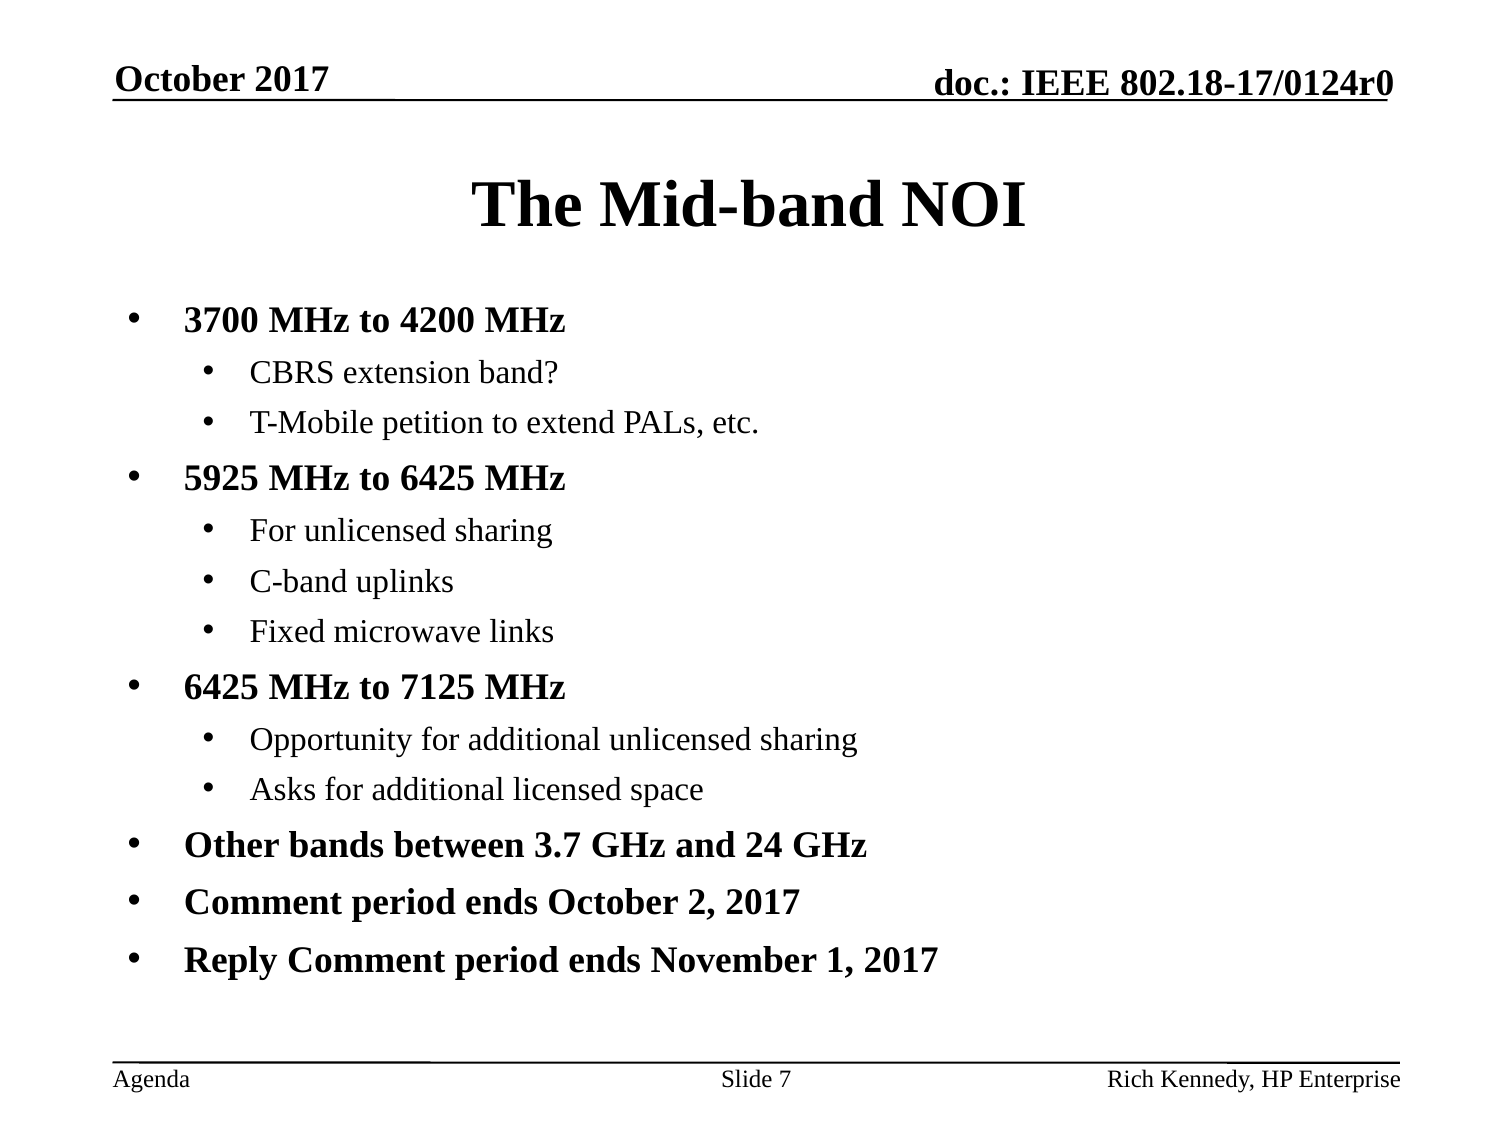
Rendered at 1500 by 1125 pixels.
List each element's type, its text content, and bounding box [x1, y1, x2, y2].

slide_number Slide 7 [712, 1061, 800, 1123]
list 3700 MHz to 4200 MHz CBRS extension band? T-Mobile petition to extend PALs, etc. 5925 MHz to 6425 MHz For unlicensed sharing C-band uplinks Fixed microwave links 6425 MHz to 7125 MHz Opportunity for additional unlicensed sharing Asks for additional licensed space Other bands between 3.7 GHz and 24 GHz Comment period ends October 2, 2017 Reply Comment period ends November 1, 2017 [112, 287, 1388, 1038]
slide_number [114, 54, 423, 100]
footer Rich Kennedy, HP Enterprise [878, 1061, 1402, 1093]
title The Mid-band NOI [112, 112, 1388, 287]
